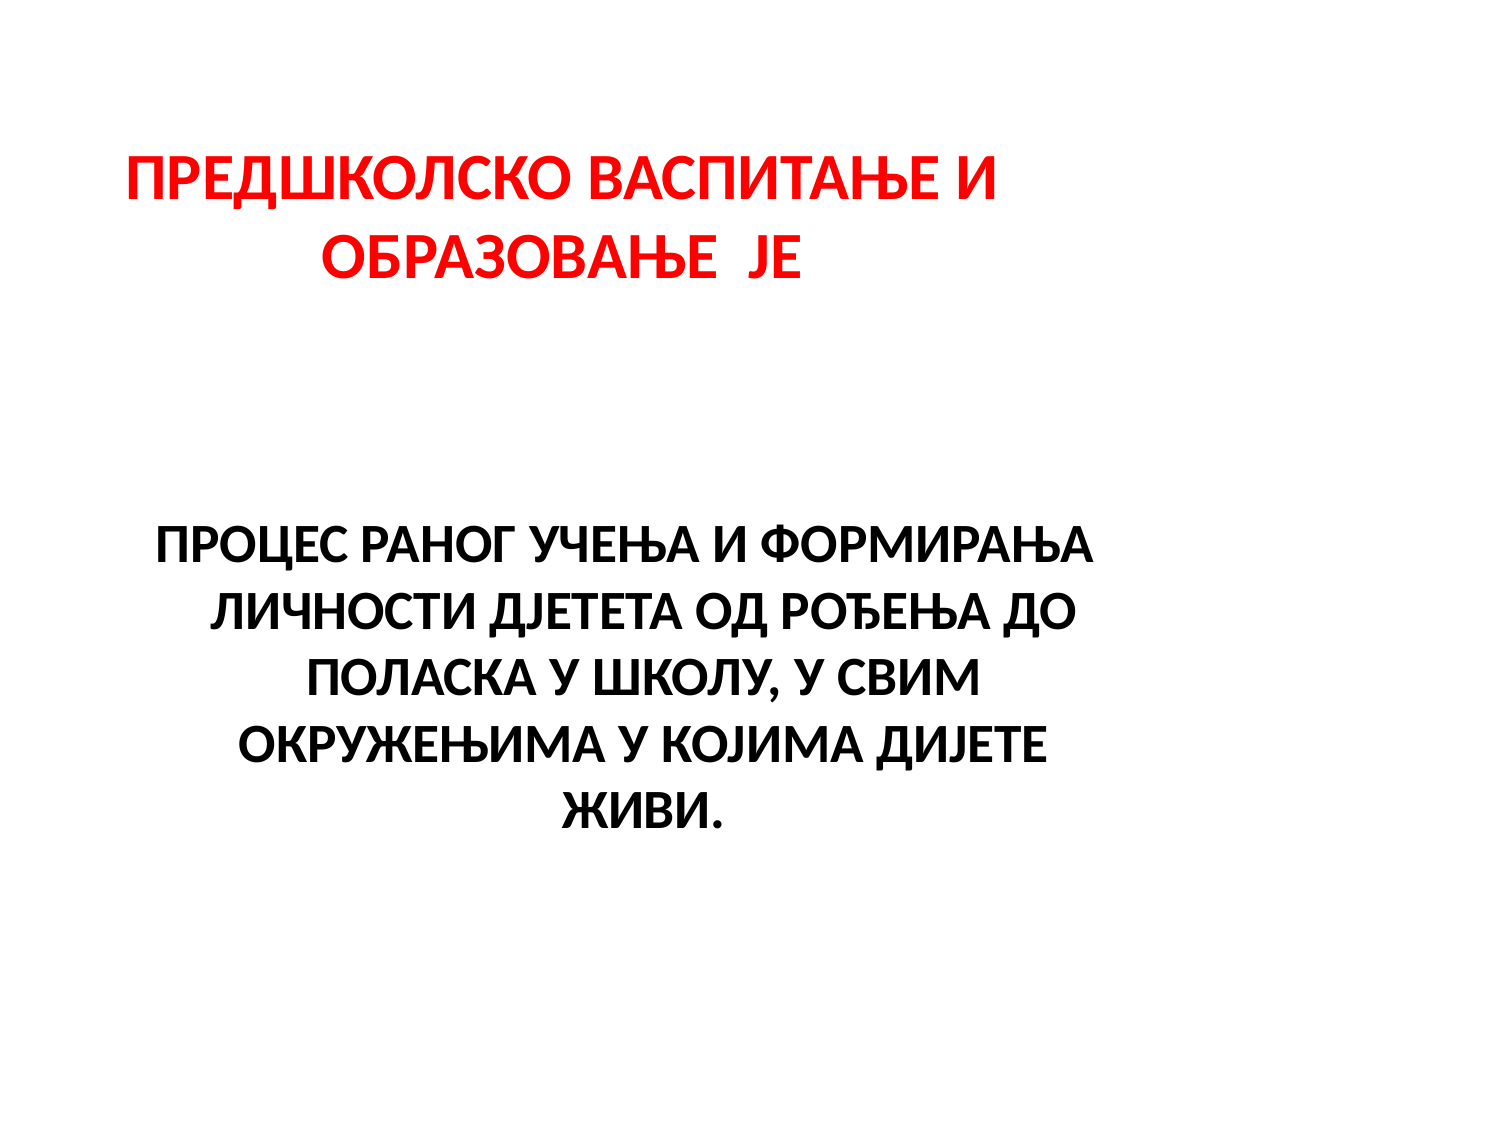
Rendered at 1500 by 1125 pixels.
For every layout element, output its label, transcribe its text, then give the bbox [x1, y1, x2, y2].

list ПРОЦЕС РАНОГ УЧЕЊА И ФОРМИРАЊА ЛИЧНОСТИ ДЈЕТЕТА ОД РОЂЕЊА ДО ПОЛАСКА У ШКОЛУ, У СВИМ ОКРУЖЕЊИМА У КОЈИМА ДИЈЕТЕ ЖИВИ. [87, 500, 1150, 850]
title ПРЕДШКОЛСКО ВАСПИТАЊЕ И ОБРАЗОВАЊЕ ЈЕ [0, 125, 1125, 300]
